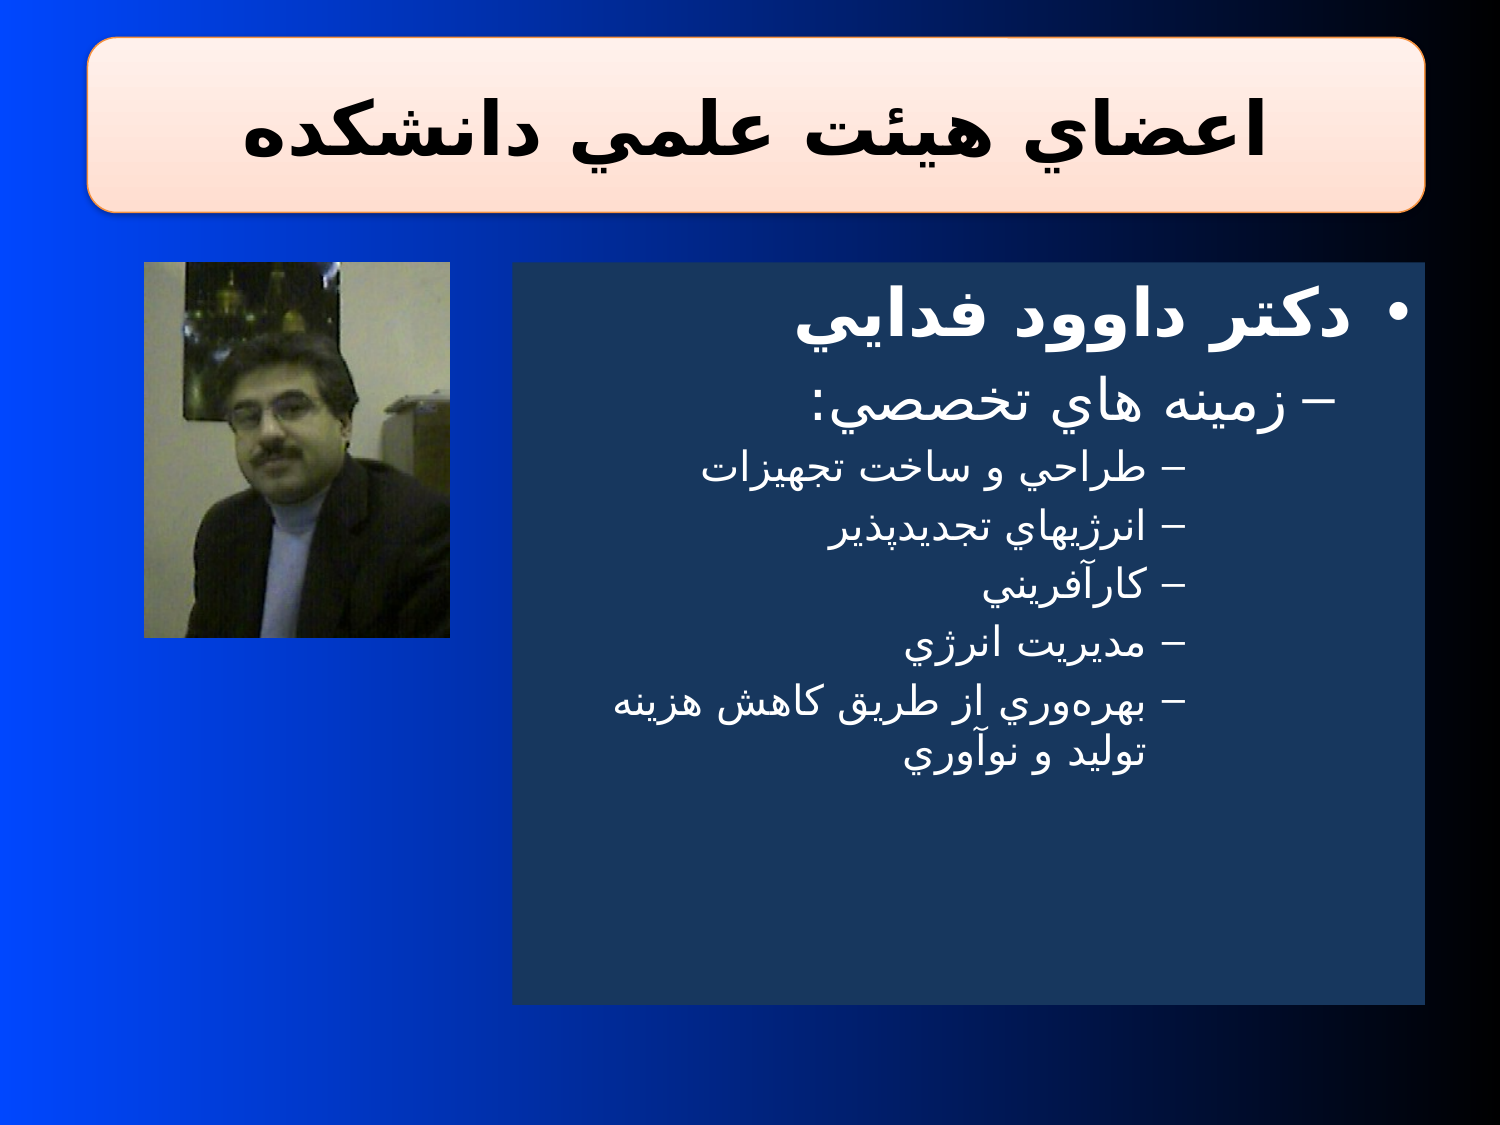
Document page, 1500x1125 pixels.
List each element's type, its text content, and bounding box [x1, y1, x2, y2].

list دكتر داوود فدايي زمينه هاي تخصصي: طراحي و ساخت تجهيزات انرژيهاي تجديدپذير کارآفريني مديريت انرژي بهره‌وري از طريق کاهش هزينه توليد و نوآوري [512, 262, 1425, 1005]
picture [144, 262, 451, 638]
text_box اعضاي هيئت علمي دانشكده [86, 36, 1426, 214]
